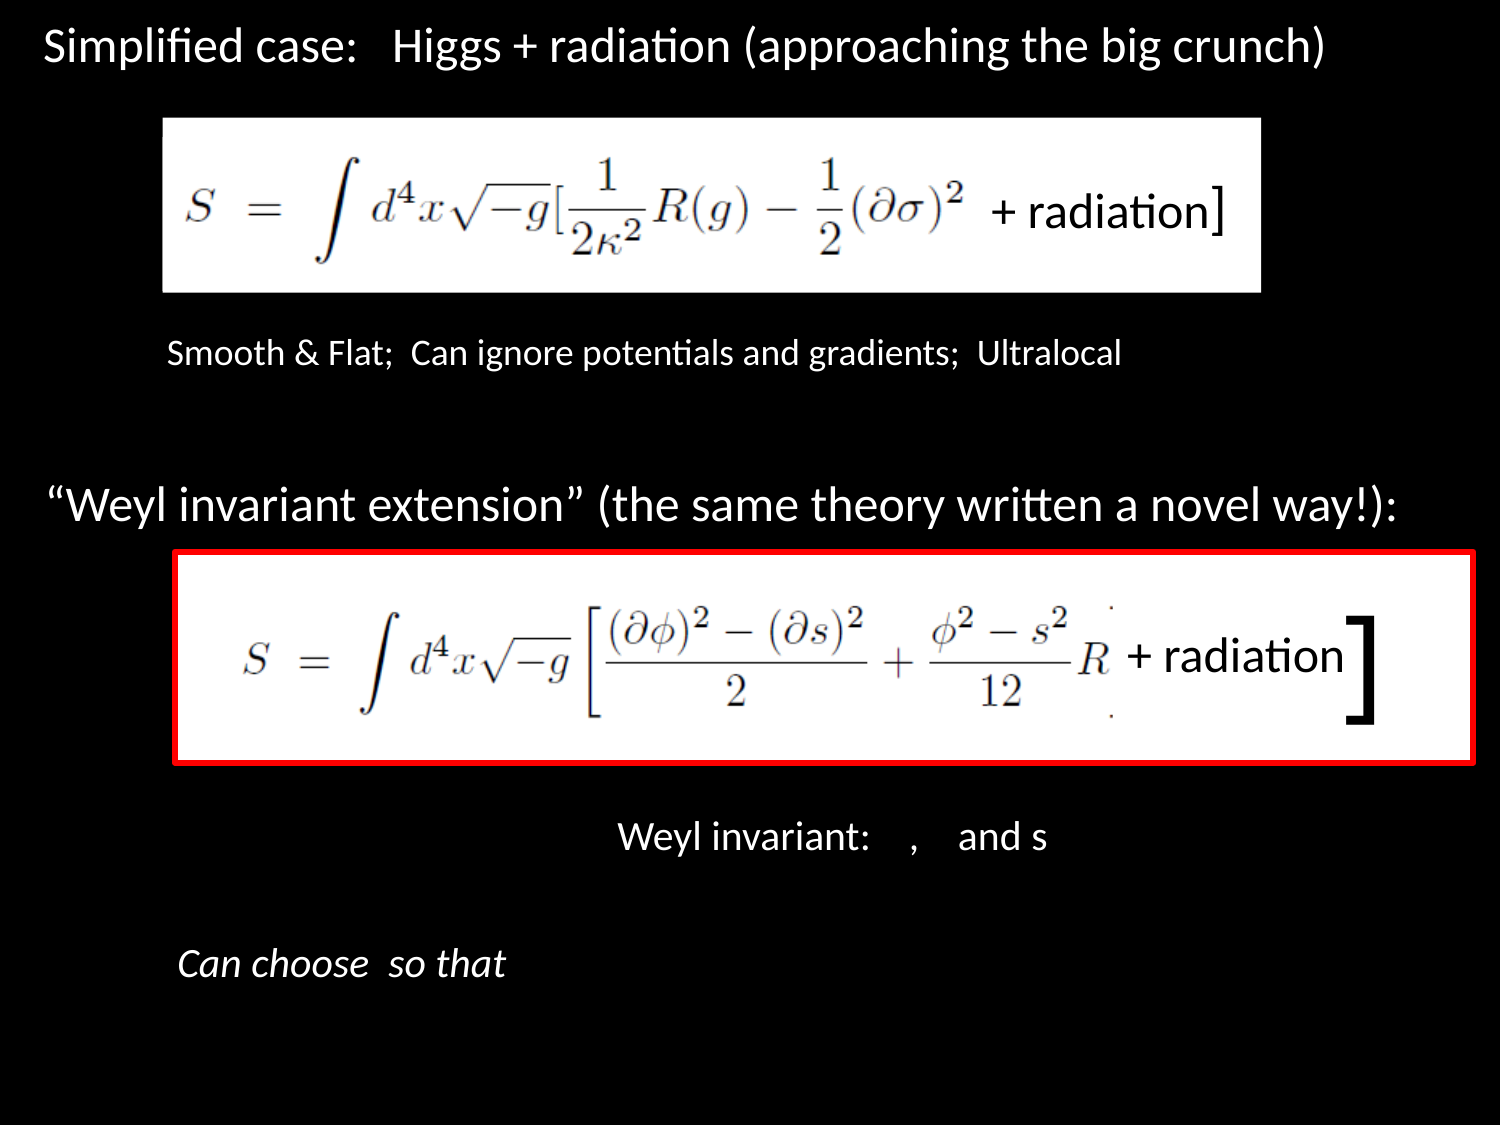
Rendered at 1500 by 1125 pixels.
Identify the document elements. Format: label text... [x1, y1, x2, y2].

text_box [174, 551, 1474, 763]
text_box Simplified case: Higgs + radiation (approaching the big crunch) [28, 5, 1343, 80]
text_box “Weyl invariant extension” (the same theory written a novel way!): [29, 464, 1415, 539]
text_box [162, 117, 1262, 293]
text_box Smooth & Flat; Can ignore potentials and gradients; Ultralocal [152, 320, 1139, 426]
